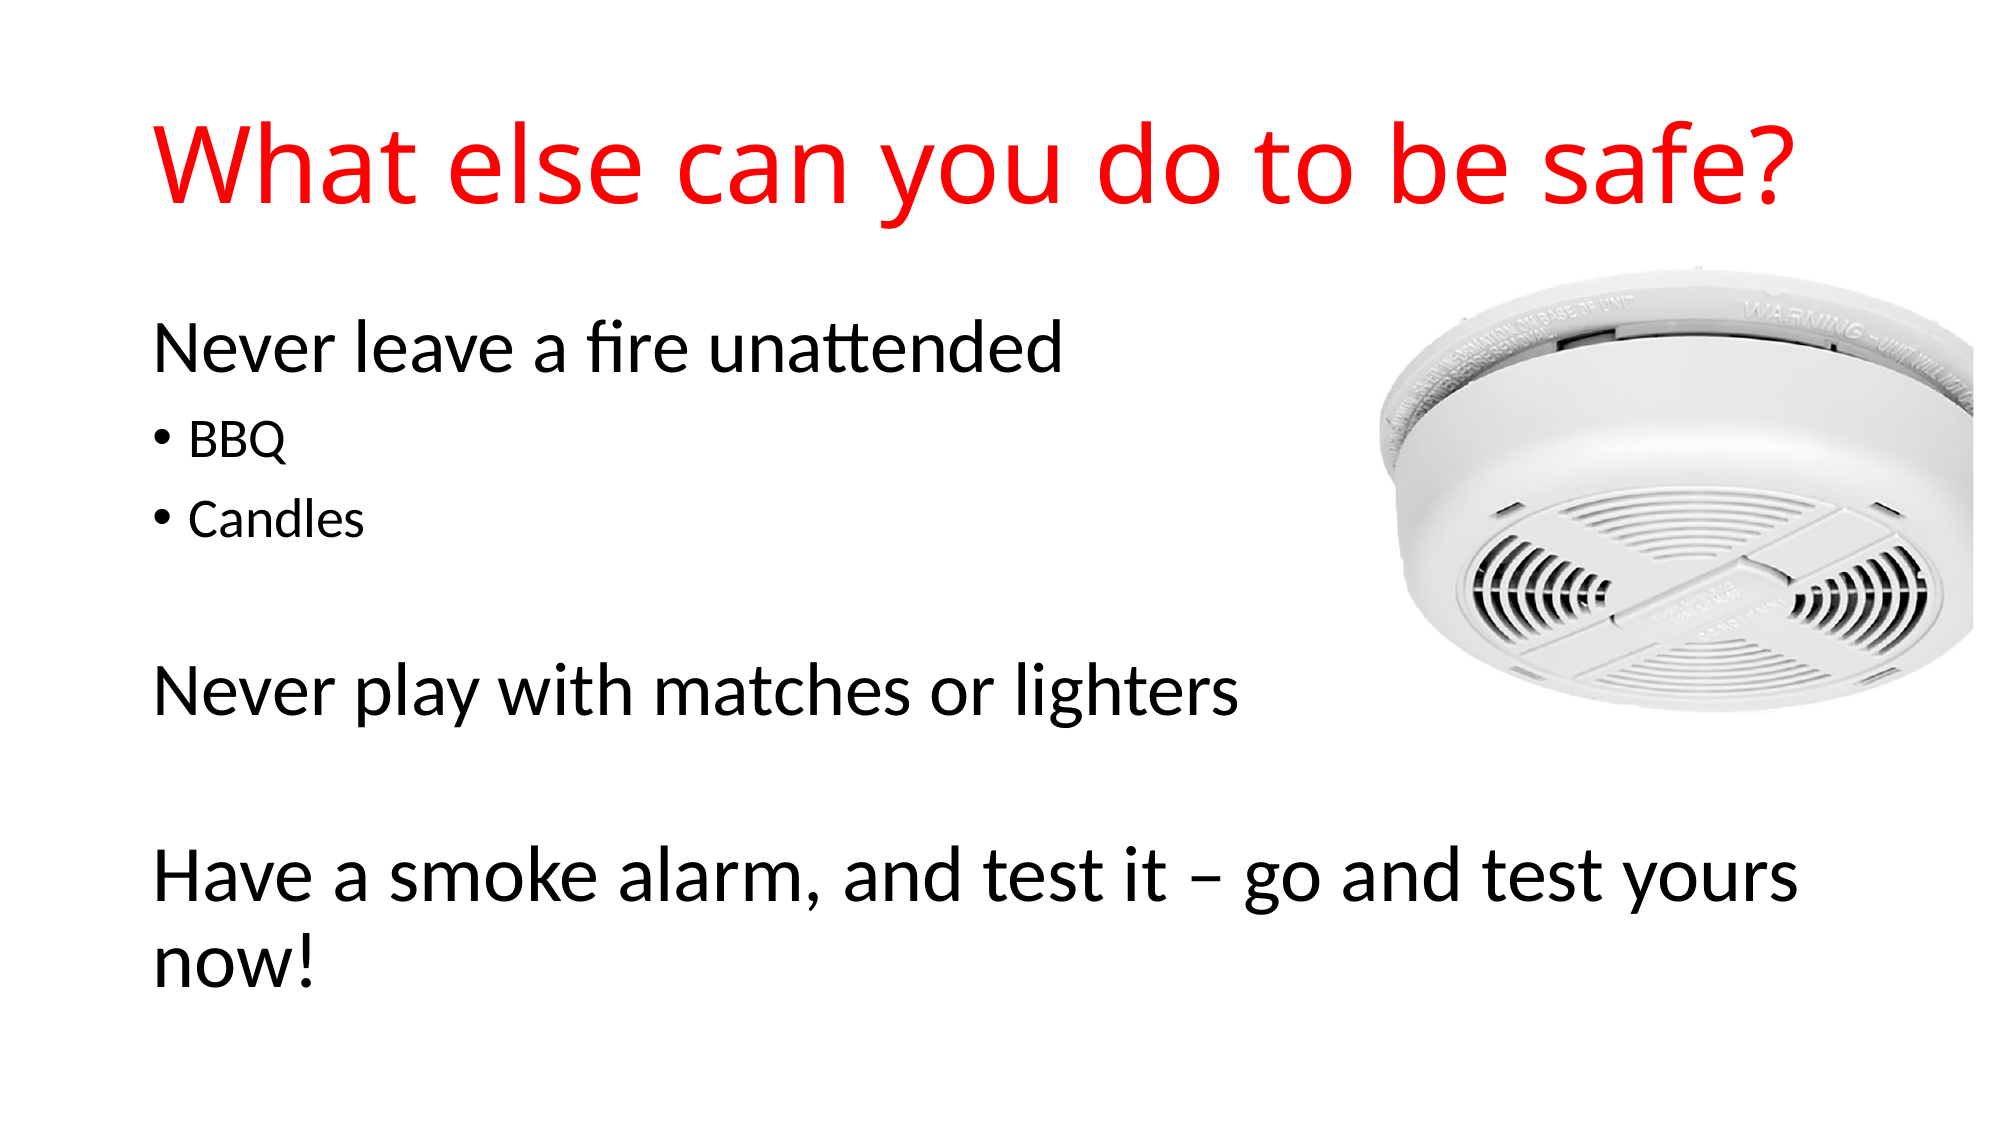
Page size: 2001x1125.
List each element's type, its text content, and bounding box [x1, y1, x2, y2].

title What else can you do to be safe? [137, 59, 1863, 278]
picture [1379, 168, 1974, 809]
list Never leave a fire unattended BBQ Candles Never play with matches or lighters Have a smoke alarm, and test it – go and test yours now! [137, 299, 1863, 1014]
